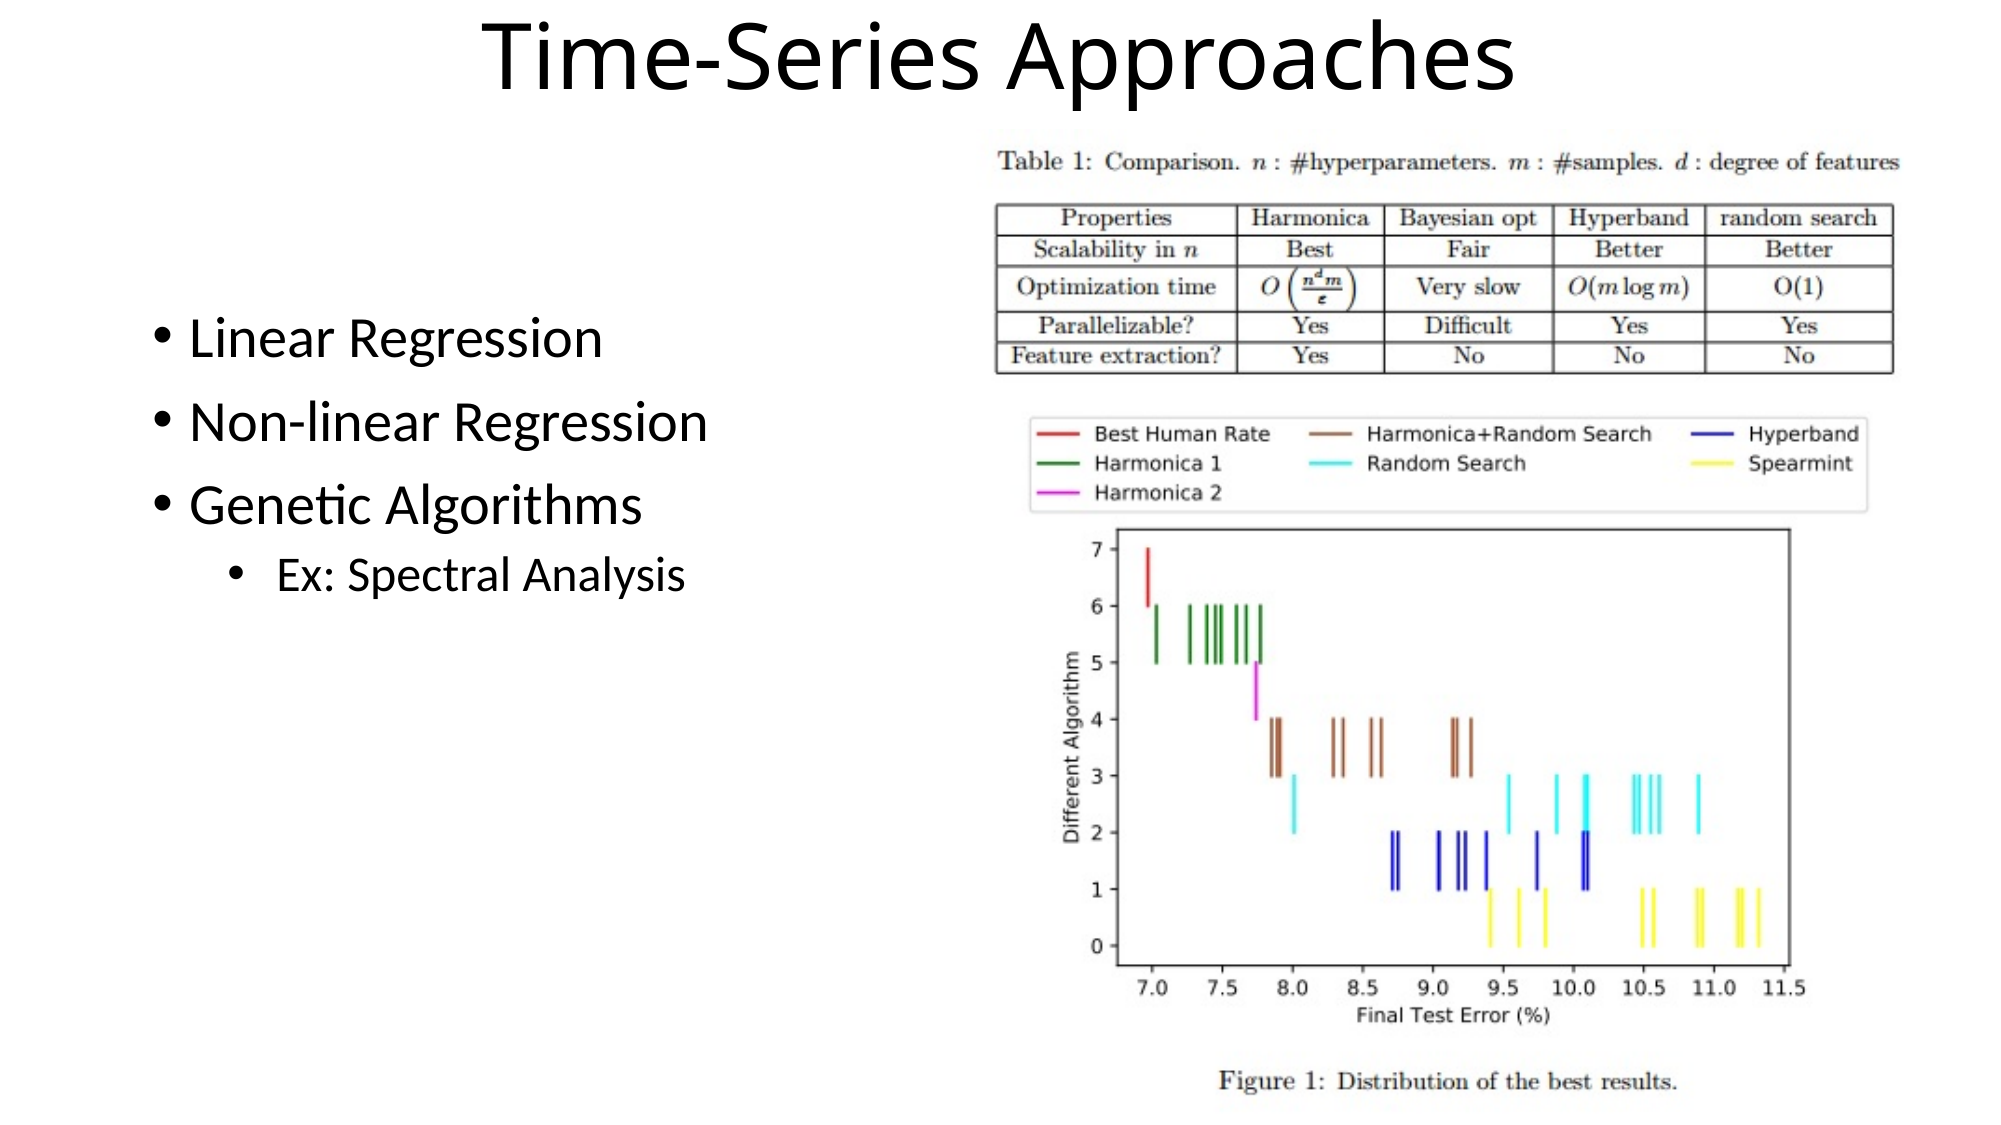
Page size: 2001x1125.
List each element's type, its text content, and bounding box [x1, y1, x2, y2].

list Linear Regression Non-linear Regression Genetic Algorithms Ex: Spectral Analysis [137, 299, 948, 1014]
title Time-Series Approaches [137, 0, 1863, 169]
picture [948, 129, 1969, 1125]
